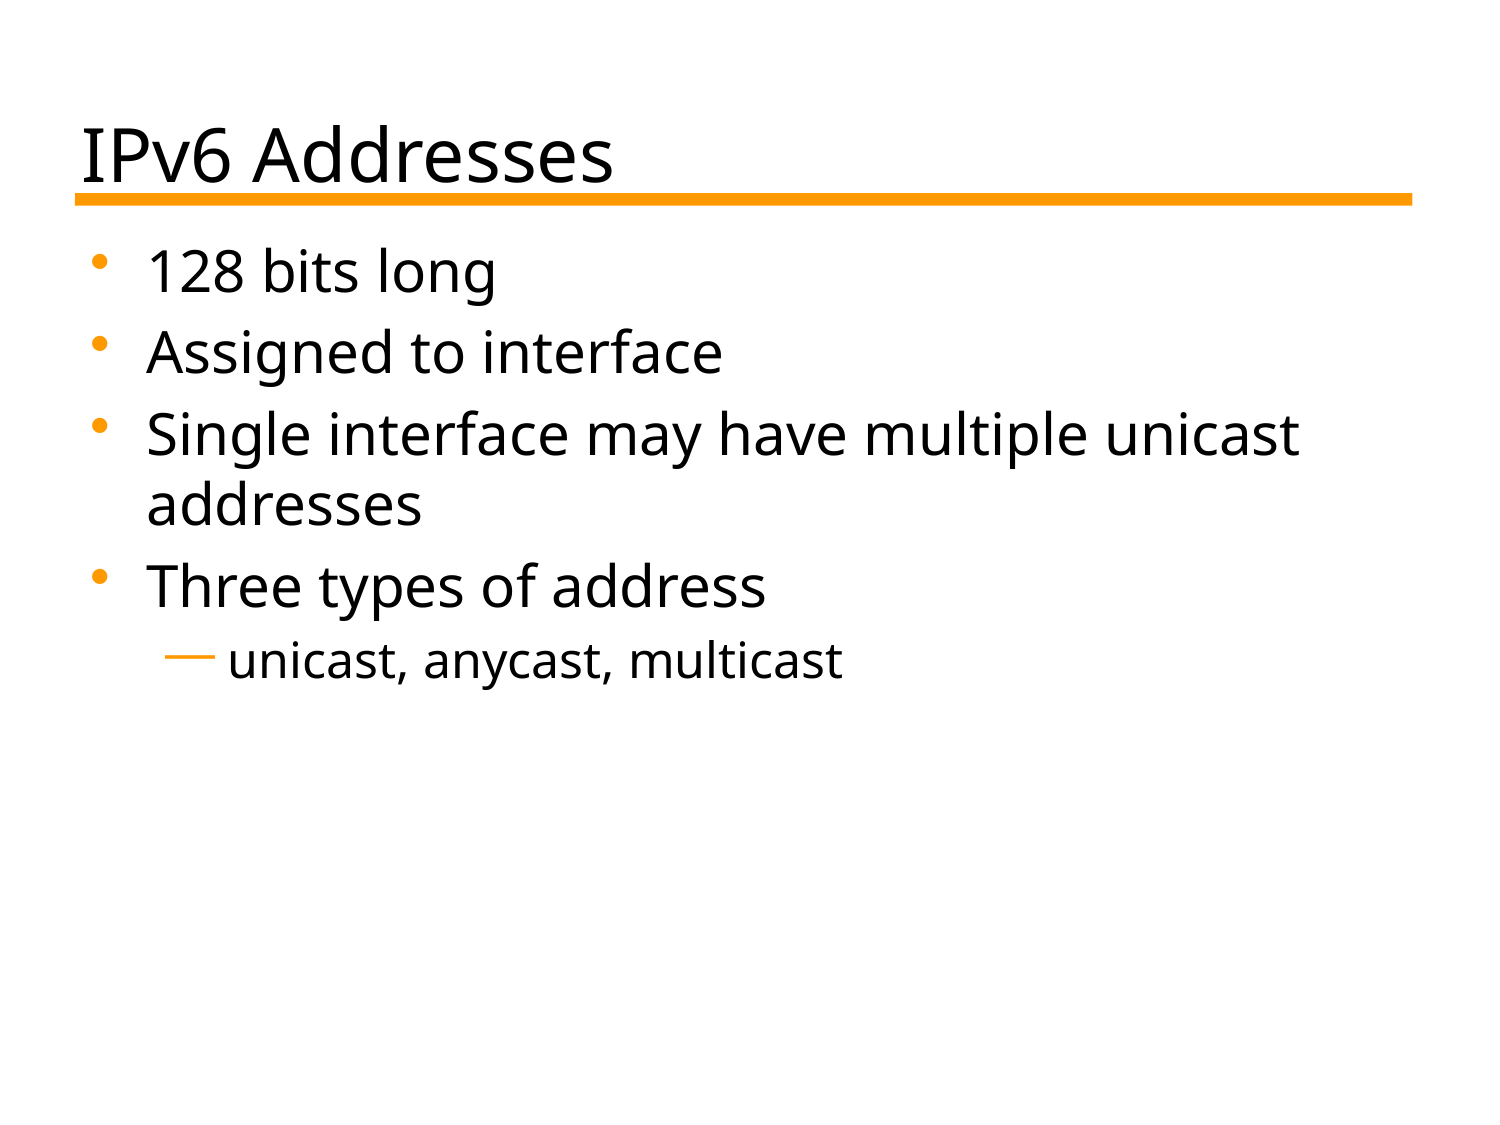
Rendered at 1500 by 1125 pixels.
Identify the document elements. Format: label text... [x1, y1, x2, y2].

list 128 bits long Assigned to interface Single interface may have multiple unicast addresses Three types of address unicast, anycast, multicast [75, 226, 1417, 996]
title IPv6 Addresses [66, 17, 1413, 205]
